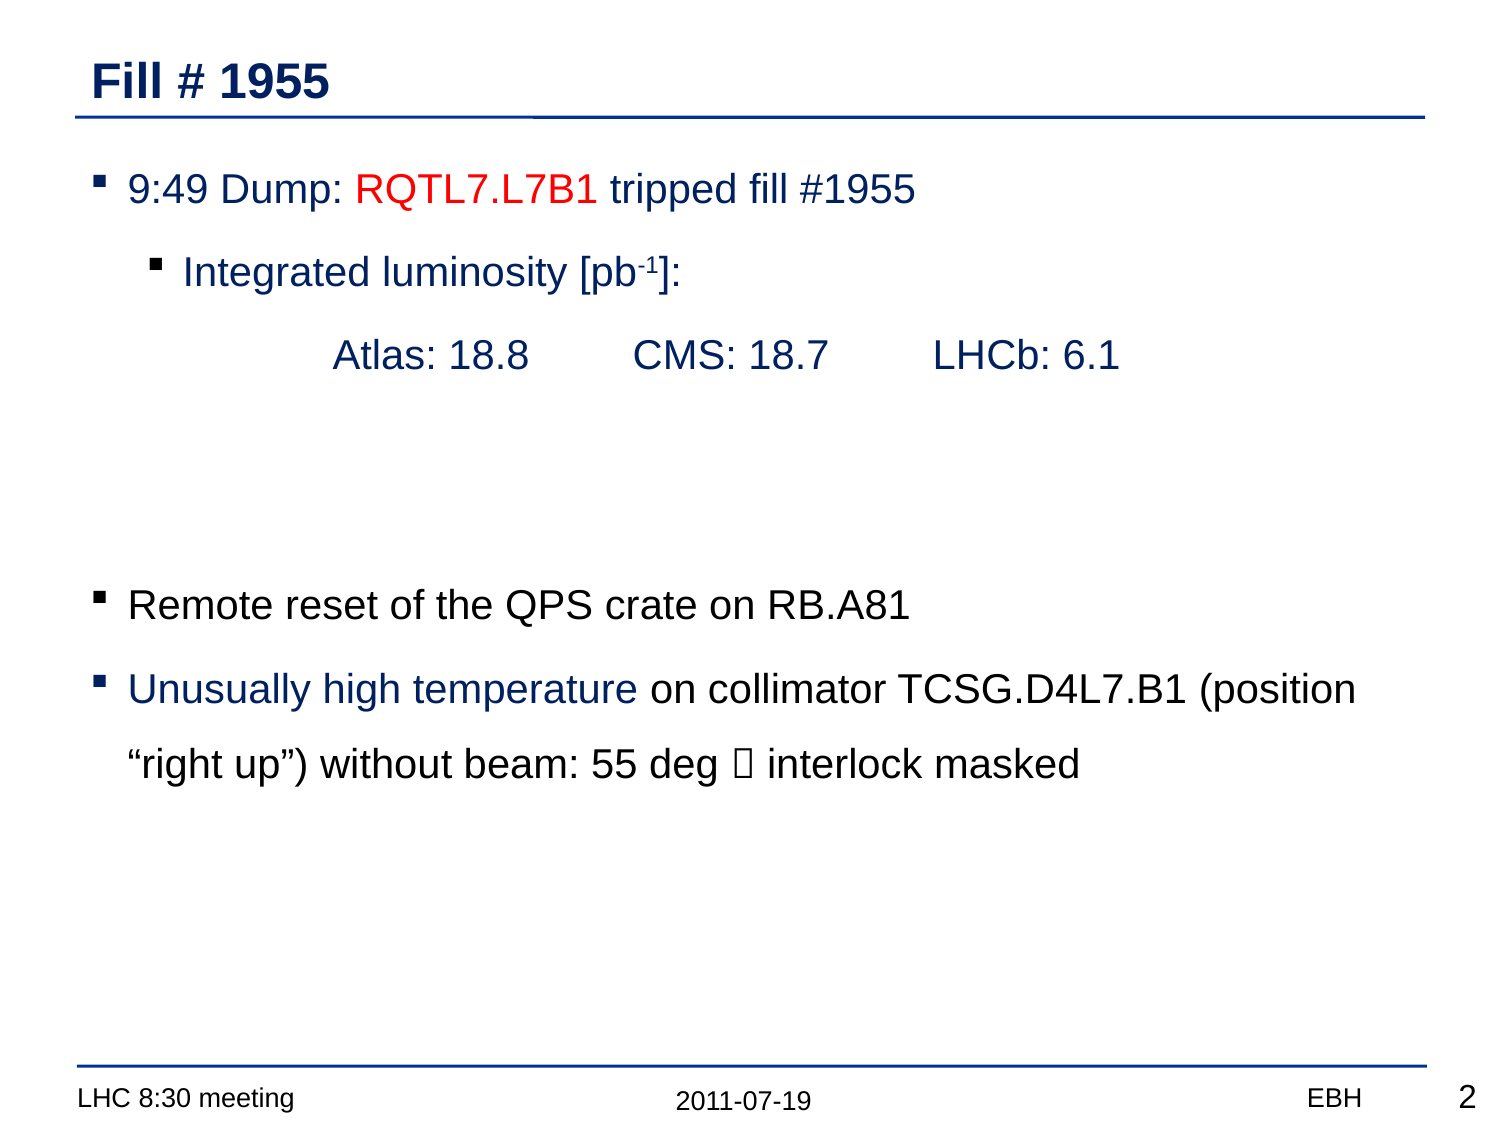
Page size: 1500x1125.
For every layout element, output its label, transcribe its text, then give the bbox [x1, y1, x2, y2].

title Fill # 1955 [75, 12, 1425, 116]
list 9:49 Dump: RQTL7.L7B1 tripped fill #1955 Integrated luminosity [pb-1]: Atlas: 18.8 CMS: 18.7 LHCb: 6.1 Remote reset of the QPS crate on RB.A81 Unusually high temperature on collimator TCSG.D4L7.B1 (position “right up”) without beam: 55 deg  interlock masked [74, 128, 1426, 1054]
